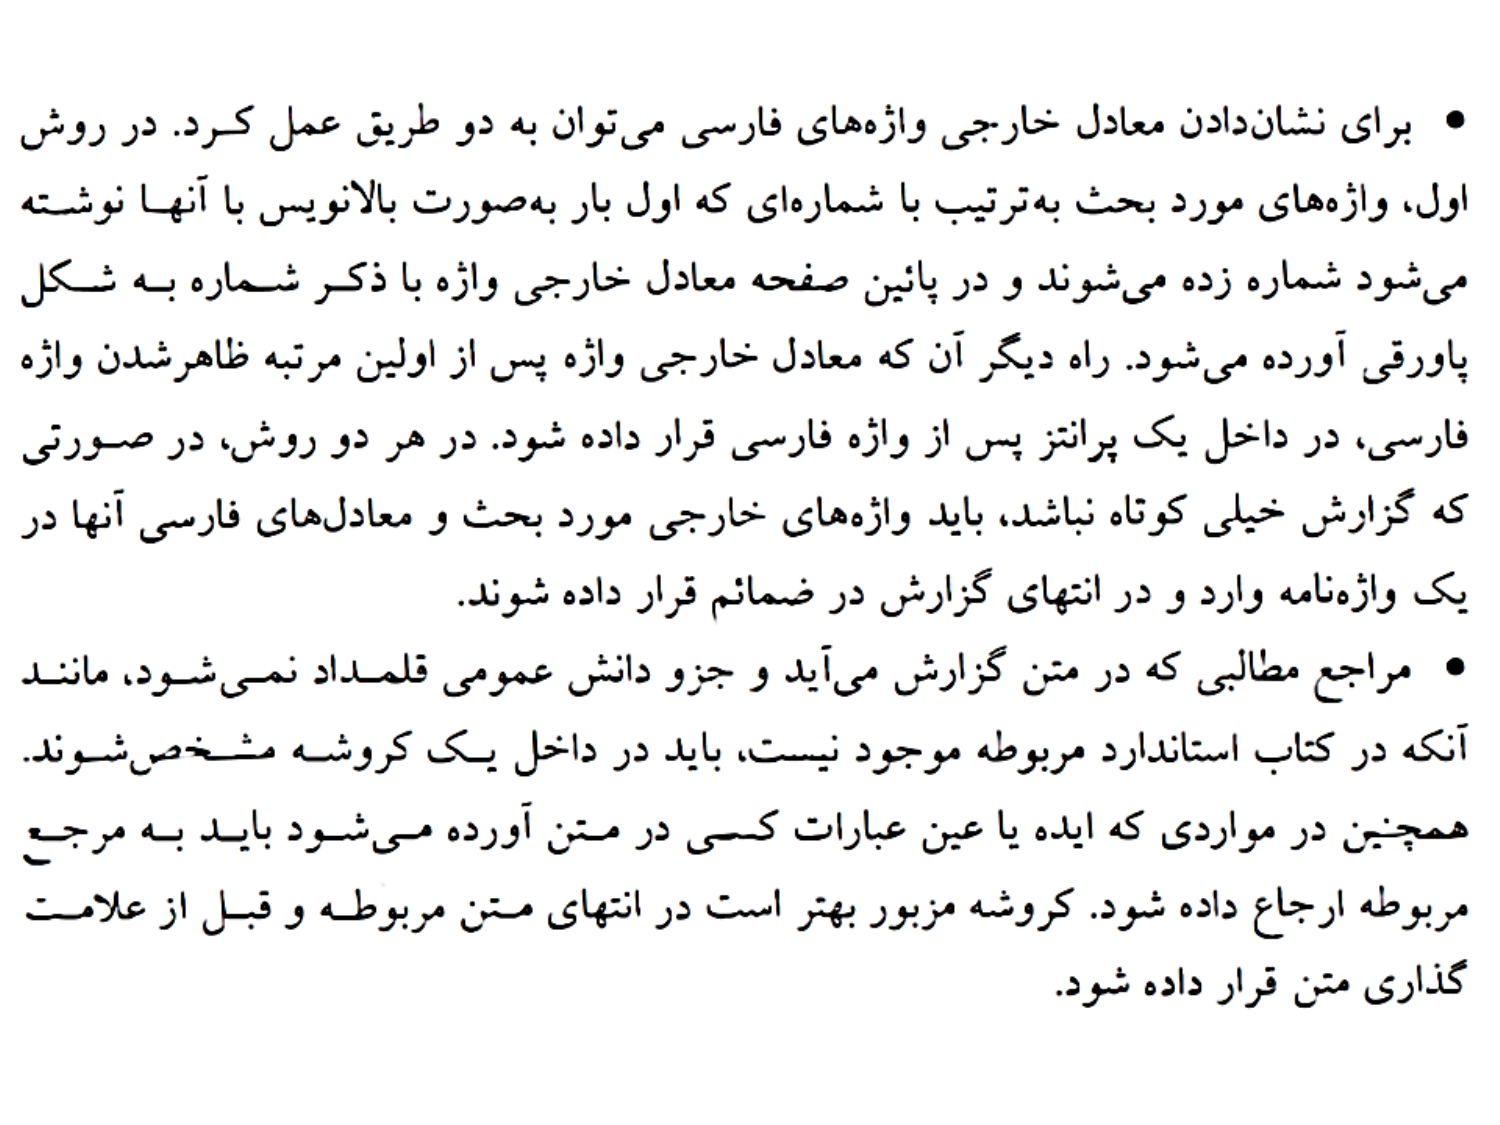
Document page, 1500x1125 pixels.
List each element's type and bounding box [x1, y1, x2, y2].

picture [0, 92, 1500, 1033]
